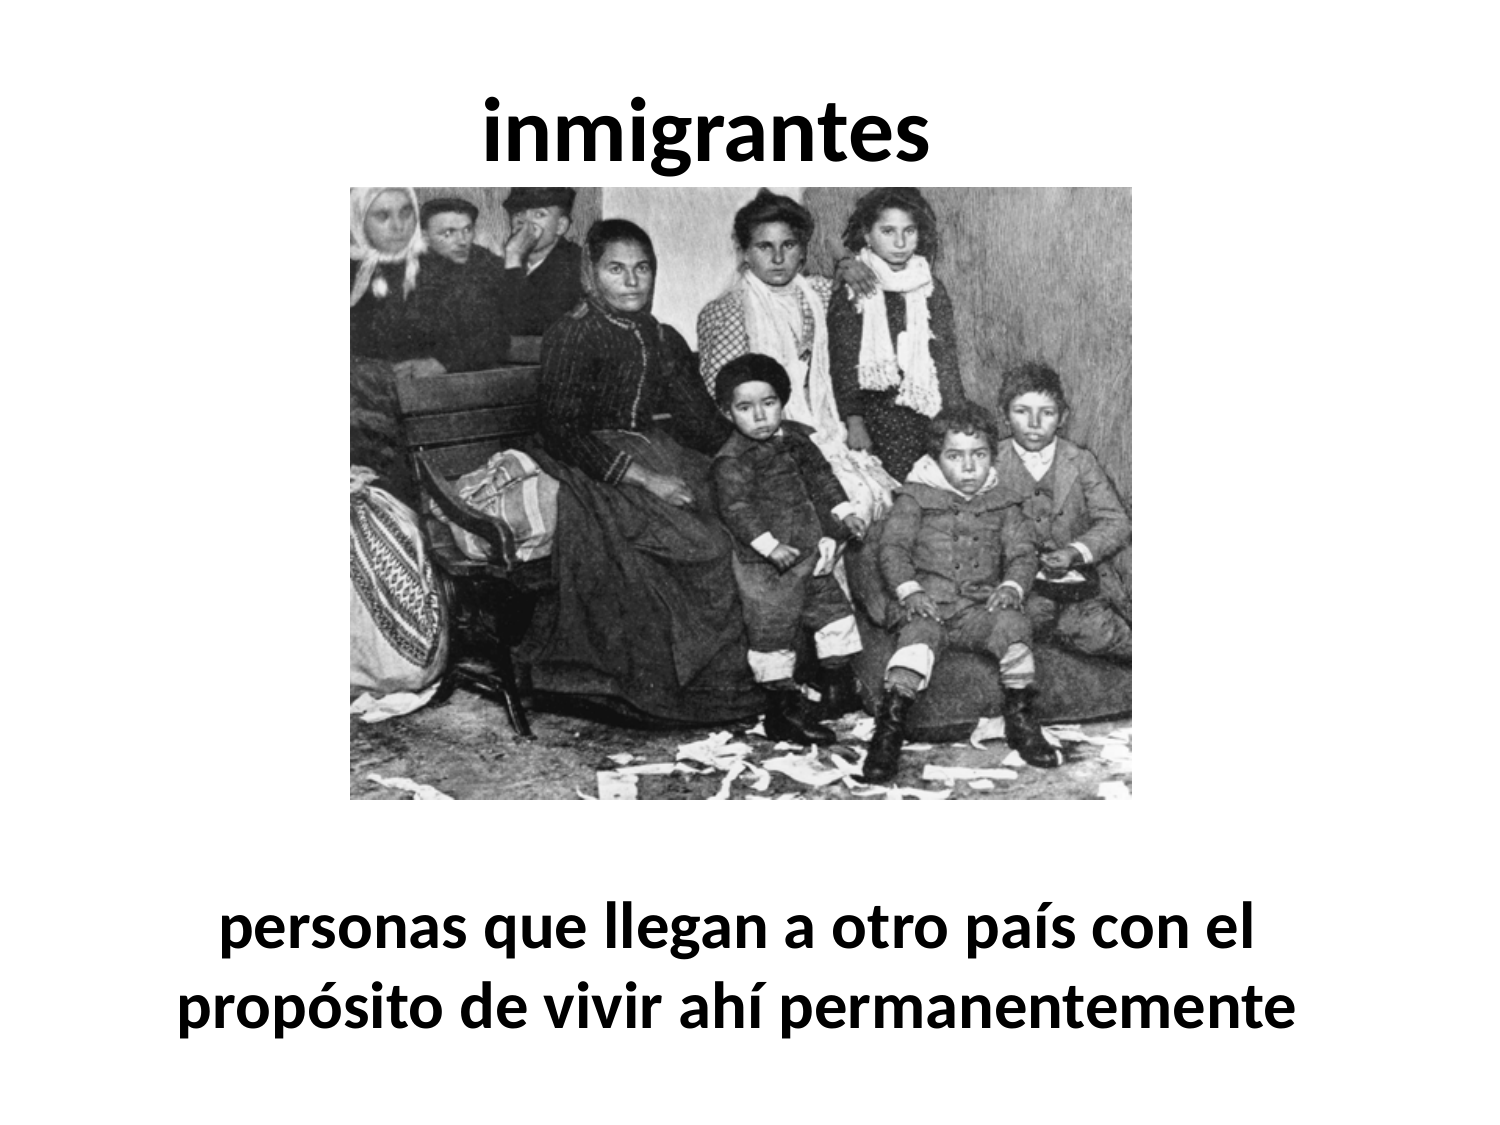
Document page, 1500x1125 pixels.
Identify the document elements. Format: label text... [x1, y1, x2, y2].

picture [349, 187, 1132, 801]
text_box personas que llegan a otro país con el propósito de vivir ahí permanentemente [87, 874, 1388, 1095]
text_box inmigrantes [337, 62, 1075, 188]
